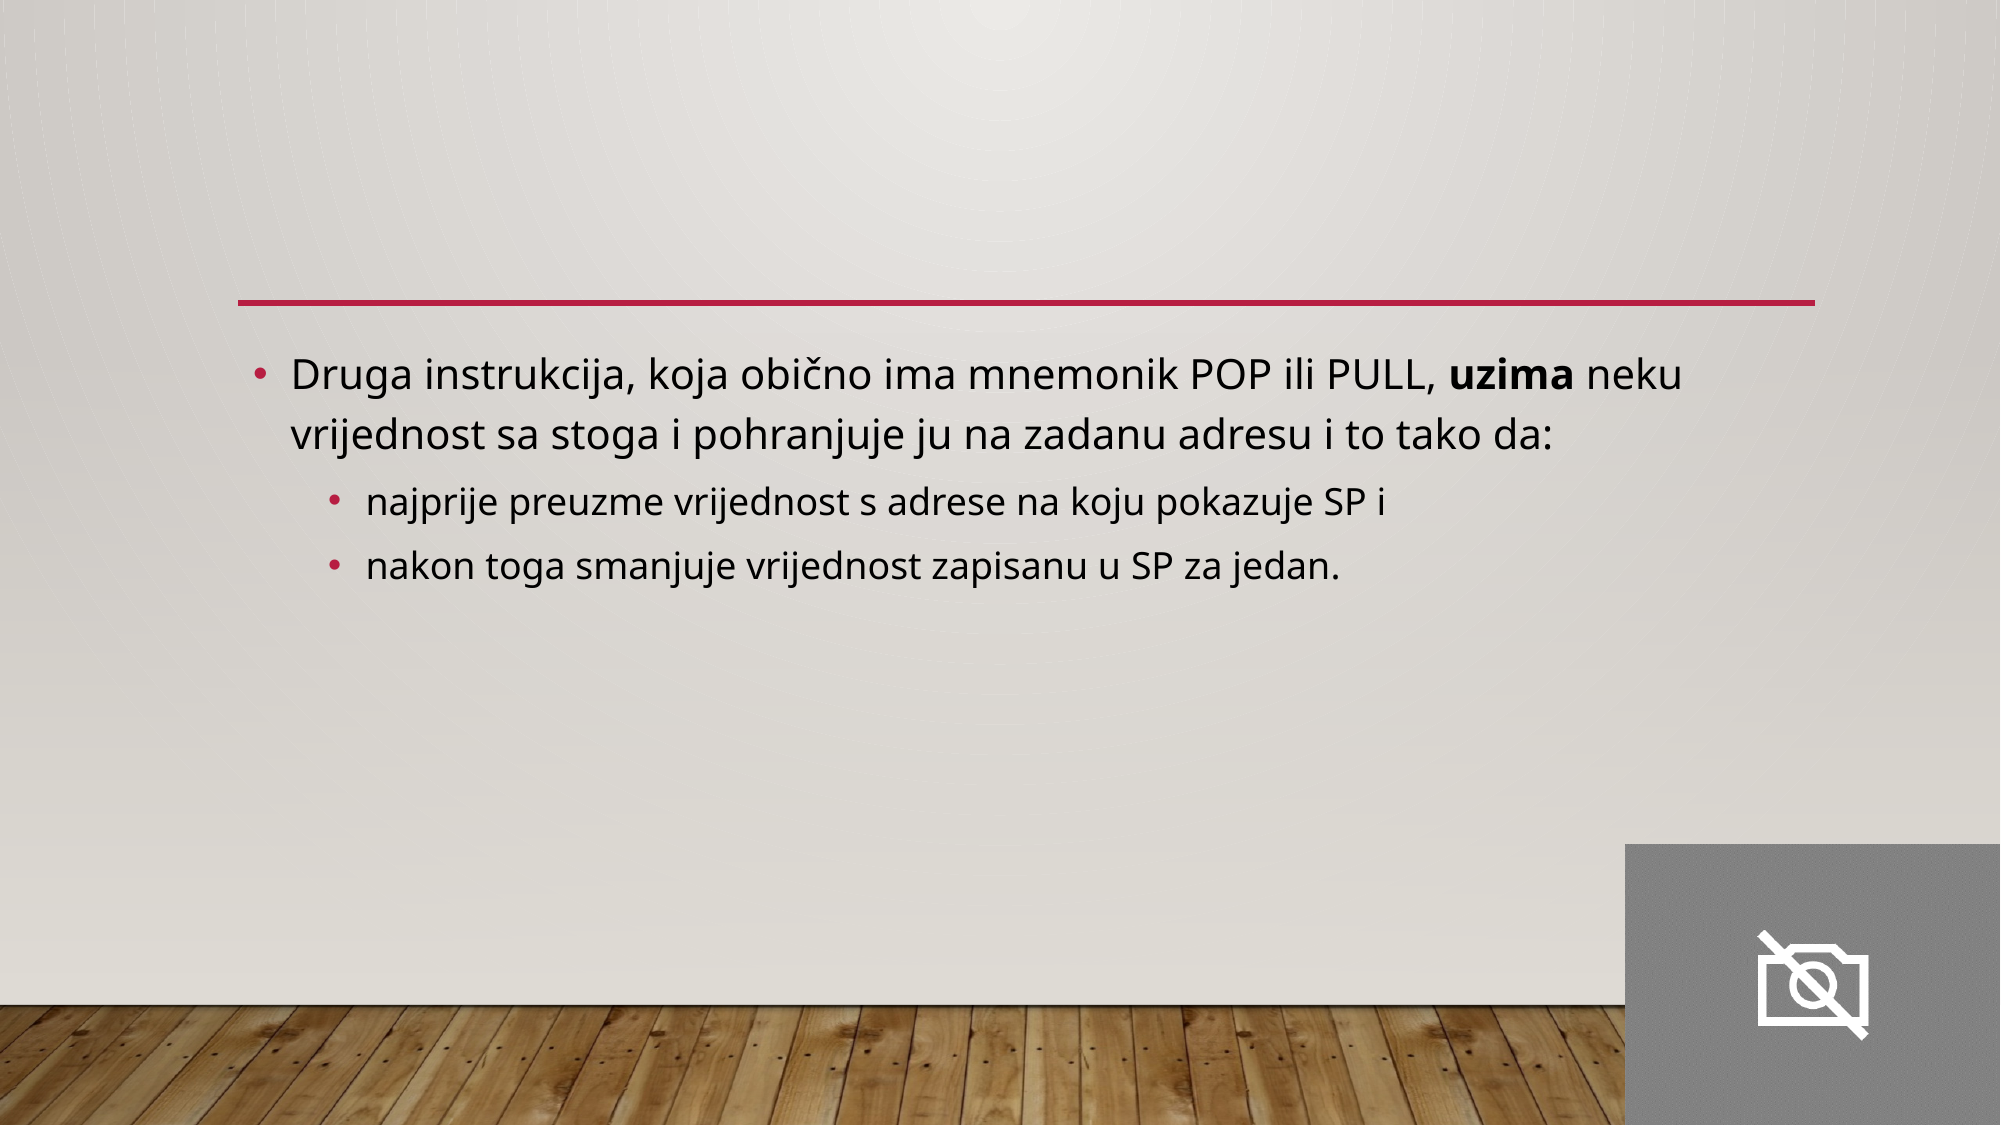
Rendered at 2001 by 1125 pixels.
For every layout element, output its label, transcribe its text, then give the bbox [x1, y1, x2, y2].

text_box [1624, 843, 2000, 1125]
list Druga instrukcija, koja obično ima mnemonik POP ili PULL, uzima neku vrijednost sa stoga i pohranjuje ju na zadanu adresu i to tako da: najprije preuzme vrijednost s adrese na koju pokazuje SP i nakon toga smanjuje vrijednost zapisanu u SP za jedan. [238, 330, 1814, 897]
picture [0, 1005, 1624, 1125]
